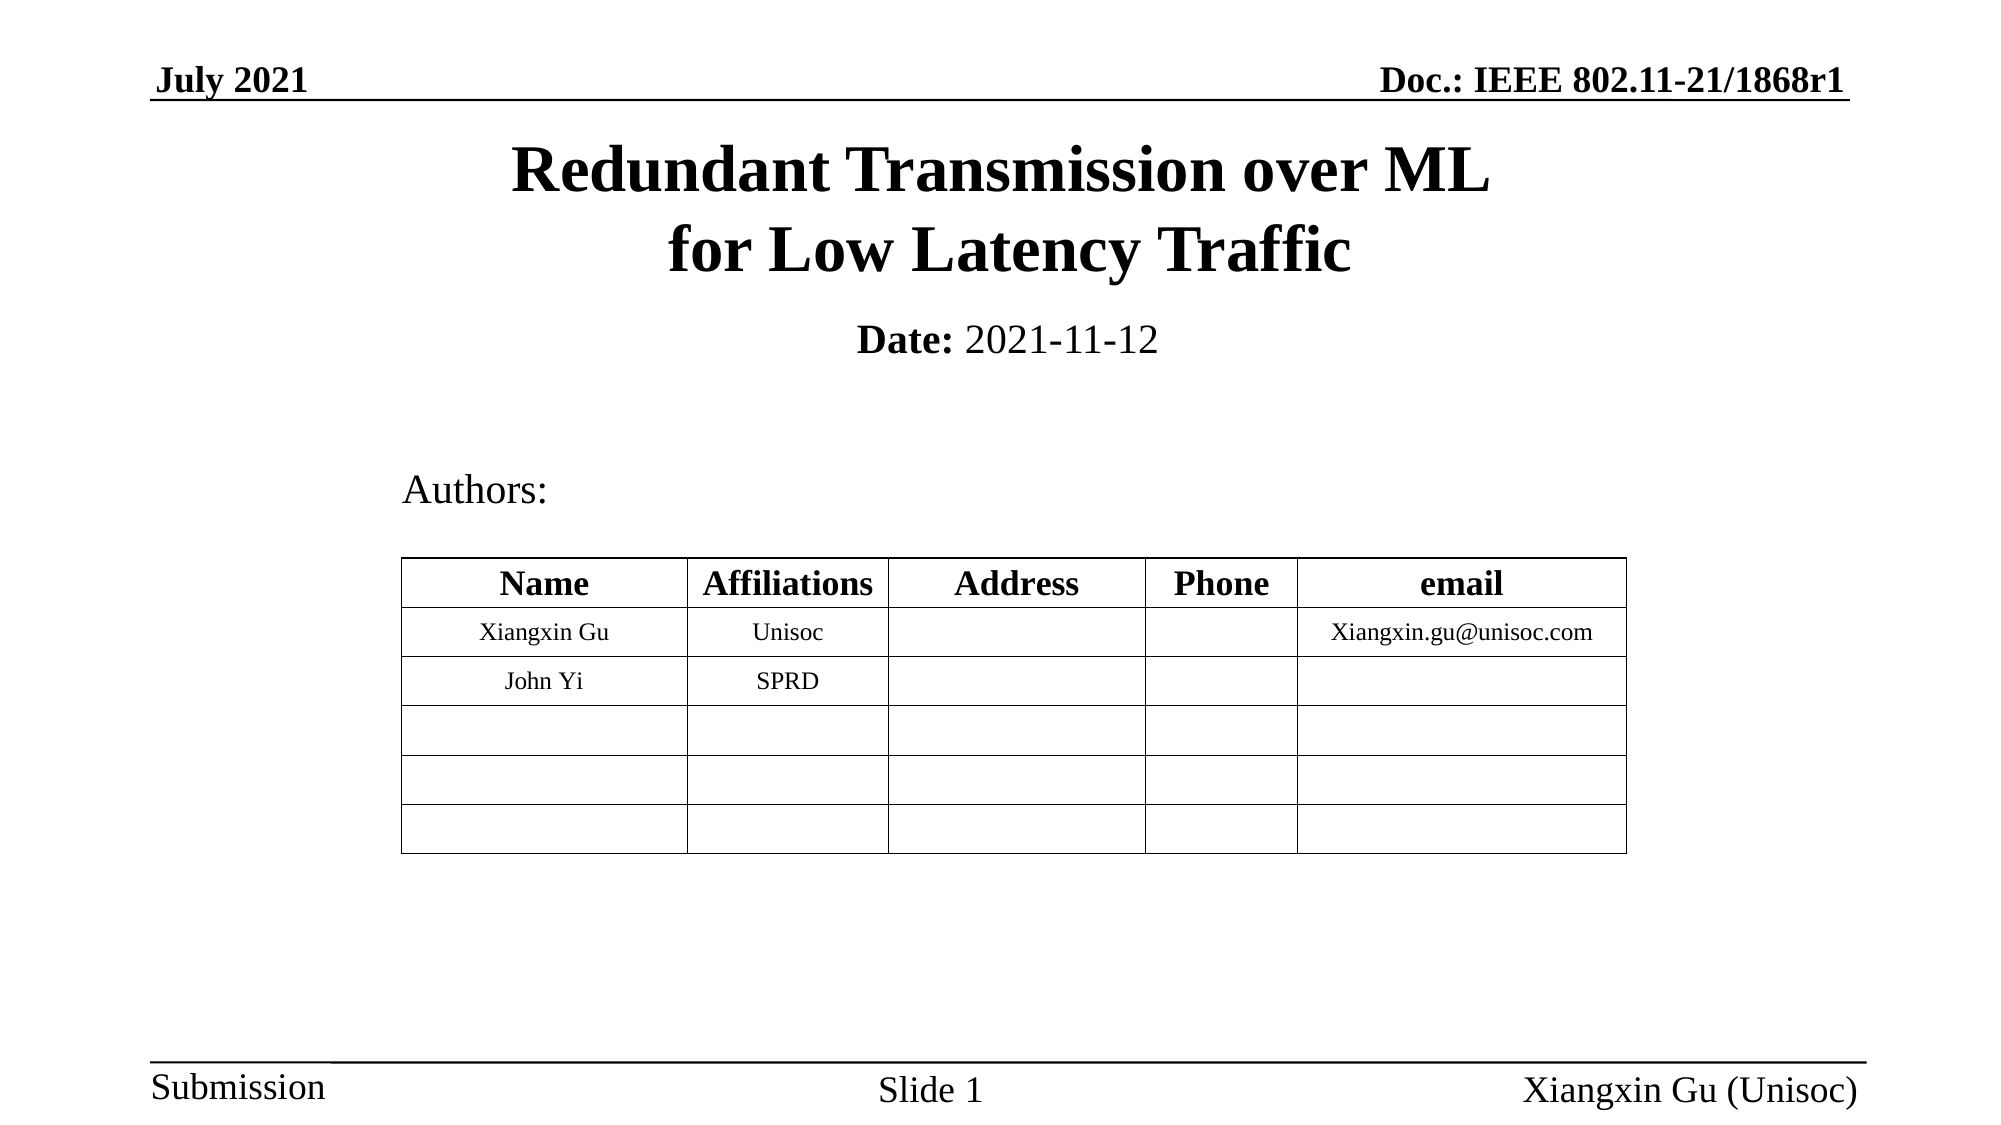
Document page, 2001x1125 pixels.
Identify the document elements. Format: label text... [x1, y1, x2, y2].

text_box Authors: [386, 454, 625, 517]
subtitle Date: 2021-11-12 [307, 303, 1709, 383]
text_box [387, 557, 1732, 1125]
footer Xiangxin Gu (Unisoc) [1736, 1064, 1859, 1111]
title Redundant Transmission over ML for Low Latency Traffic [152, 84, 1853, 326]
